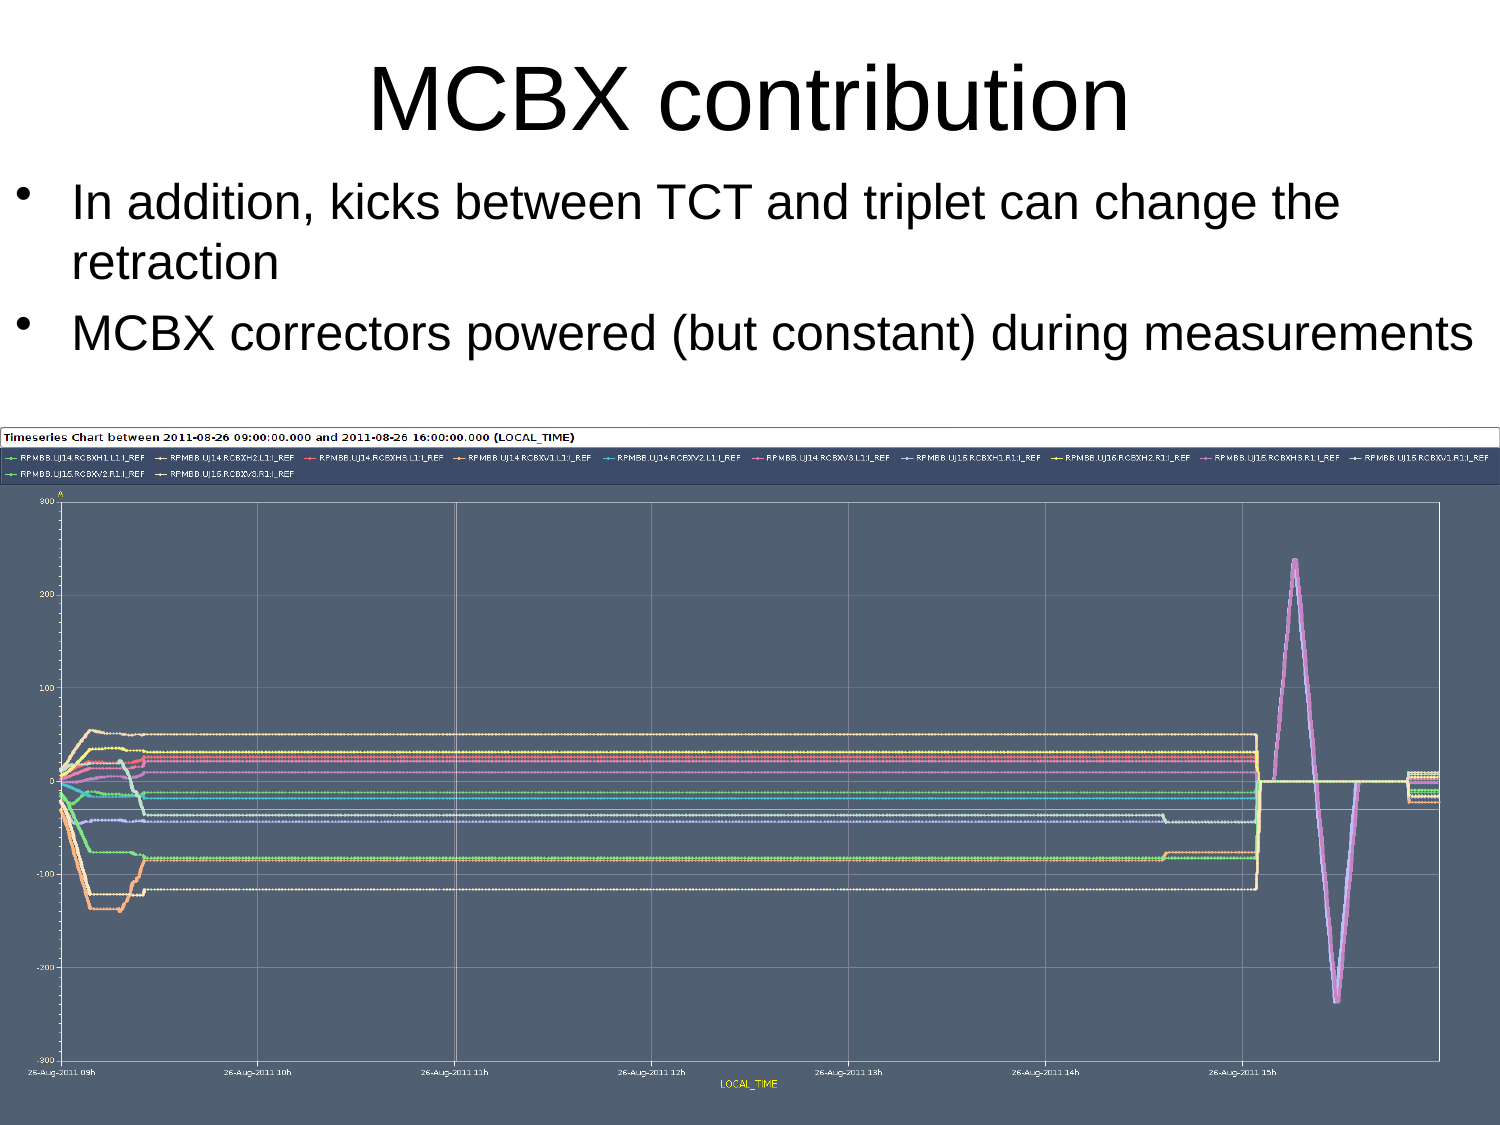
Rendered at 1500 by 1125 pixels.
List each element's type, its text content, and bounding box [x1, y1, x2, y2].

picture [0, 427, 1500, 1125]
title MCBX contribution [74, 0, 1426, 162]
list In addition, kicks between TCT and triplet can change the retraction MCBX correctors powered (but constant) during measurements [0, 162, 1500, 426]
